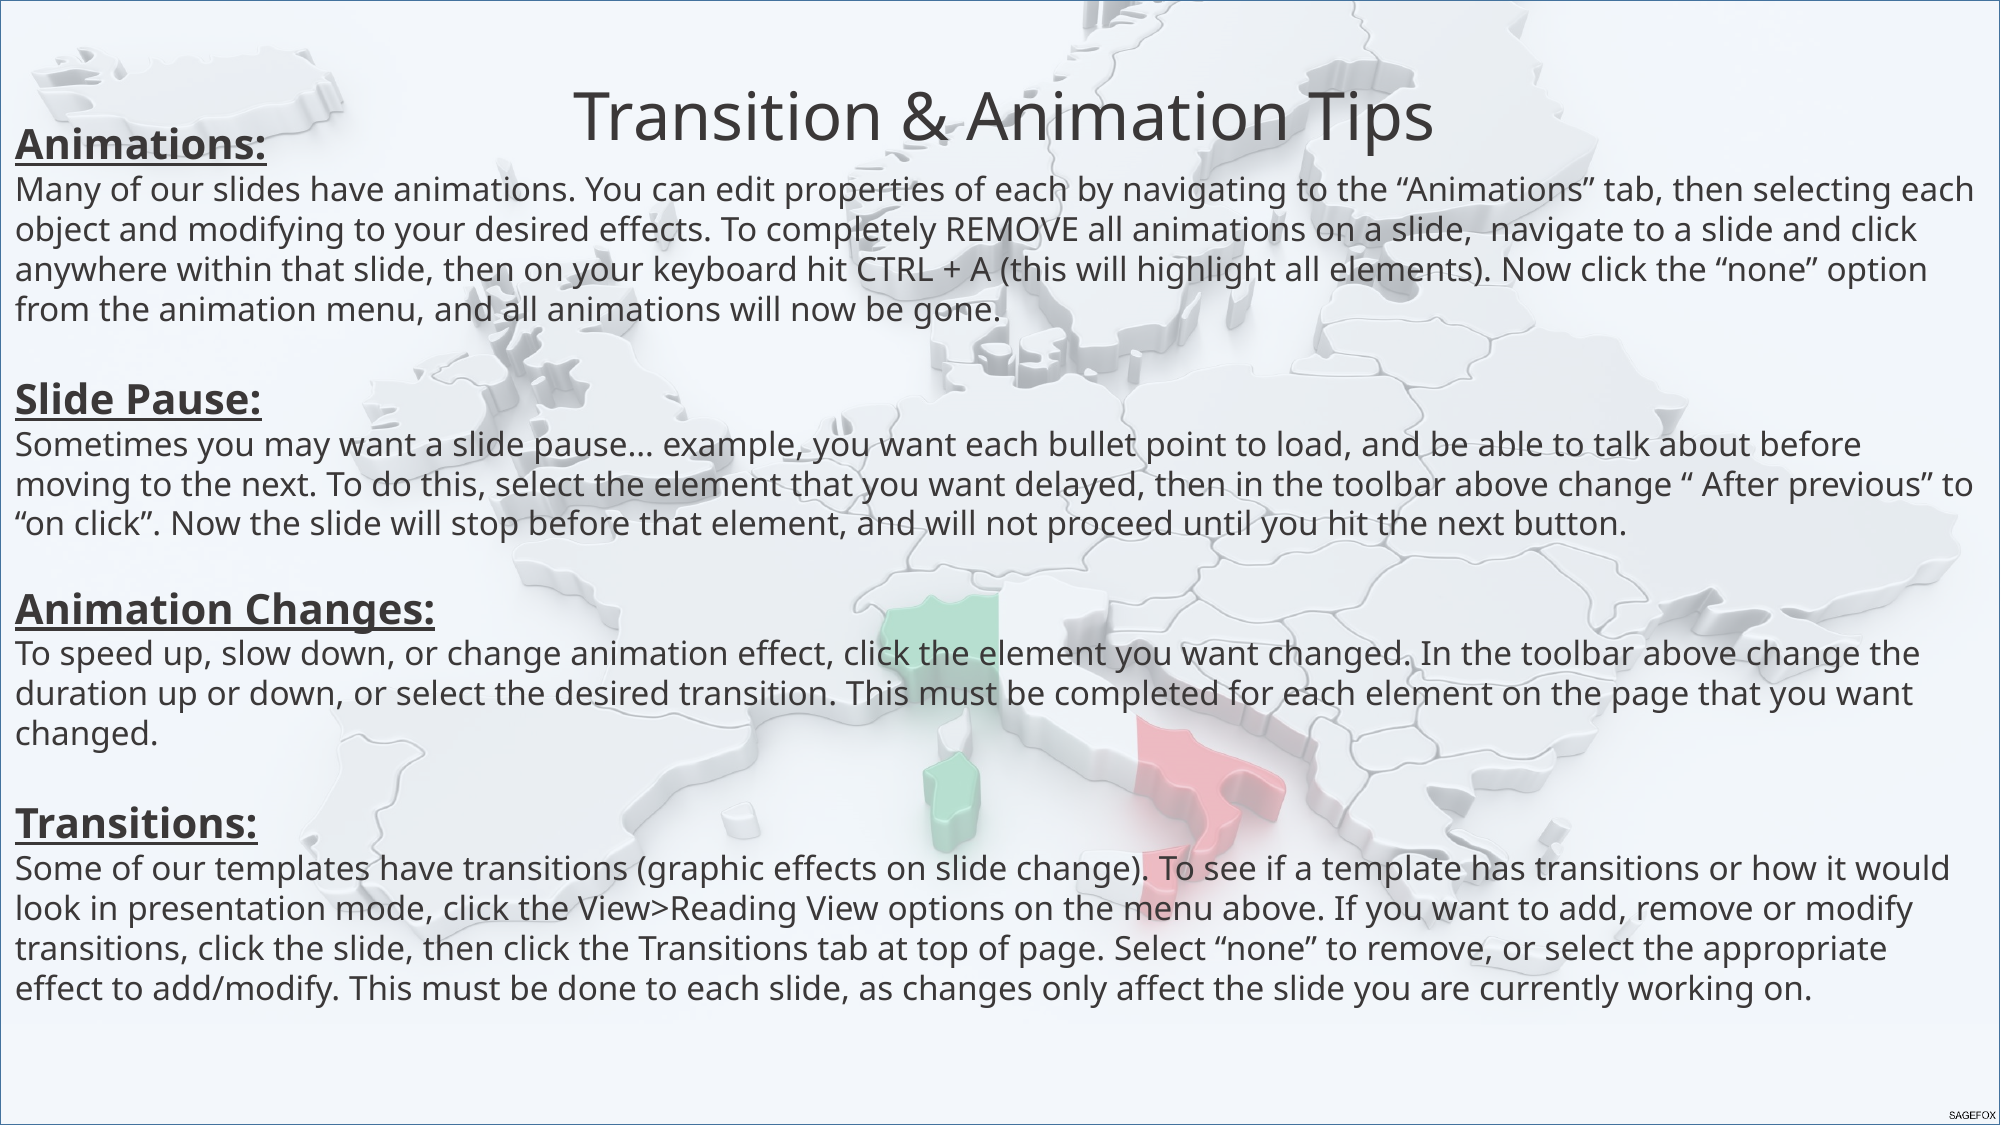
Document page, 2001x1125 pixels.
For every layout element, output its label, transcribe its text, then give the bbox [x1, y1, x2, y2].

text_box Animations: Many of our slides have animations. You can edit properties of each by navigating to the “Animations” tab, then selecting each object and modifying to your desired effects. To completely REMOVE all animations on a slide, navigate to a slide and click anywhere within that slide, then on your keyboard hit CTRL + A (this will highlight all elements). Now click the “none” option from the animation menu, and all animations will now be gone. Slide Pause: Sometimes you may want a slide pause… example, you want each bullet point to load, and be able to talk about before moving to the next. To do this, select the element that you want delayed, then in the toolbar above change “ After previous” to “on click”. Now the slide will stop before that element, and will not proceed until you hit the next button. Animation Changes: To speed up, slow down, or change animation effect, click the element you want changed. In the toolbar above change the duration up or down, or select the desired transition. This must be completed for each element on the page that you want changed. Transitions: Some of our templates have transitions (graphic effects on slide change). To see if a template has transitions or how it would look in presentation mode, click the View>Reading View options on the menu above. If you want to add, remove or modify transitions, click the slide, then click the Transitions tab at top of page. Select “none” to remove, or select the appropriate effect to add/modify. This must be done to each slide, as changes only affect the slide you are currently working on. [0, 0, 2000, 1125]
title Transition & Animation Tips [477, 59, 1532, 177]
